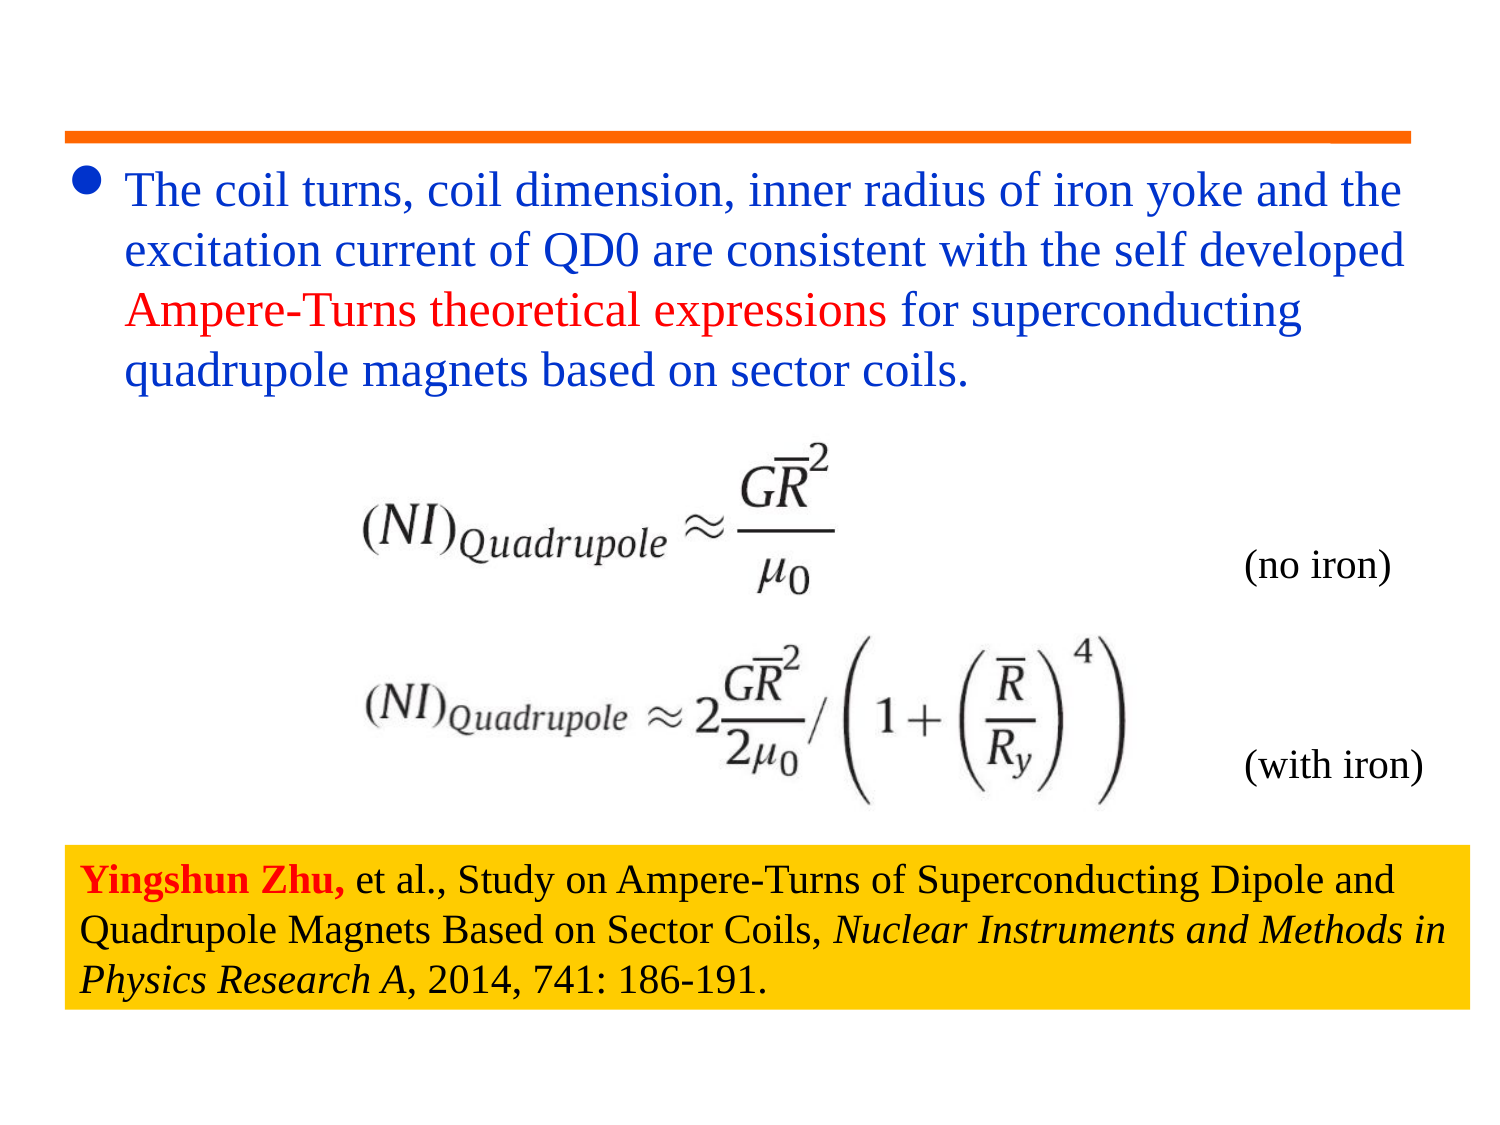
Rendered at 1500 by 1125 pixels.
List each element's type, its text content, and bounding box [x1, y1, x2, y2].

text_box Yingshun Zhu, et al., Study on Ampere-Turns of Superconducting Dipole and Quadrupole Magnets Based on Sector Coils, Nuclear Instruments and Methods in Physics Research A, 2014, 741: 186-191. [64, 844, 1471, 1010]
picture [336, 425, 1152, 823]
list The coil turns, coil dimension, inner radius of iron yoke and the excitation current of QD0 are consistent with the self developed Ampere-Turns theoretical expressions for superconducting quadrupole magnets based on sector coils. (no iron) (with iron) [53, 148, 1483, 1083]
